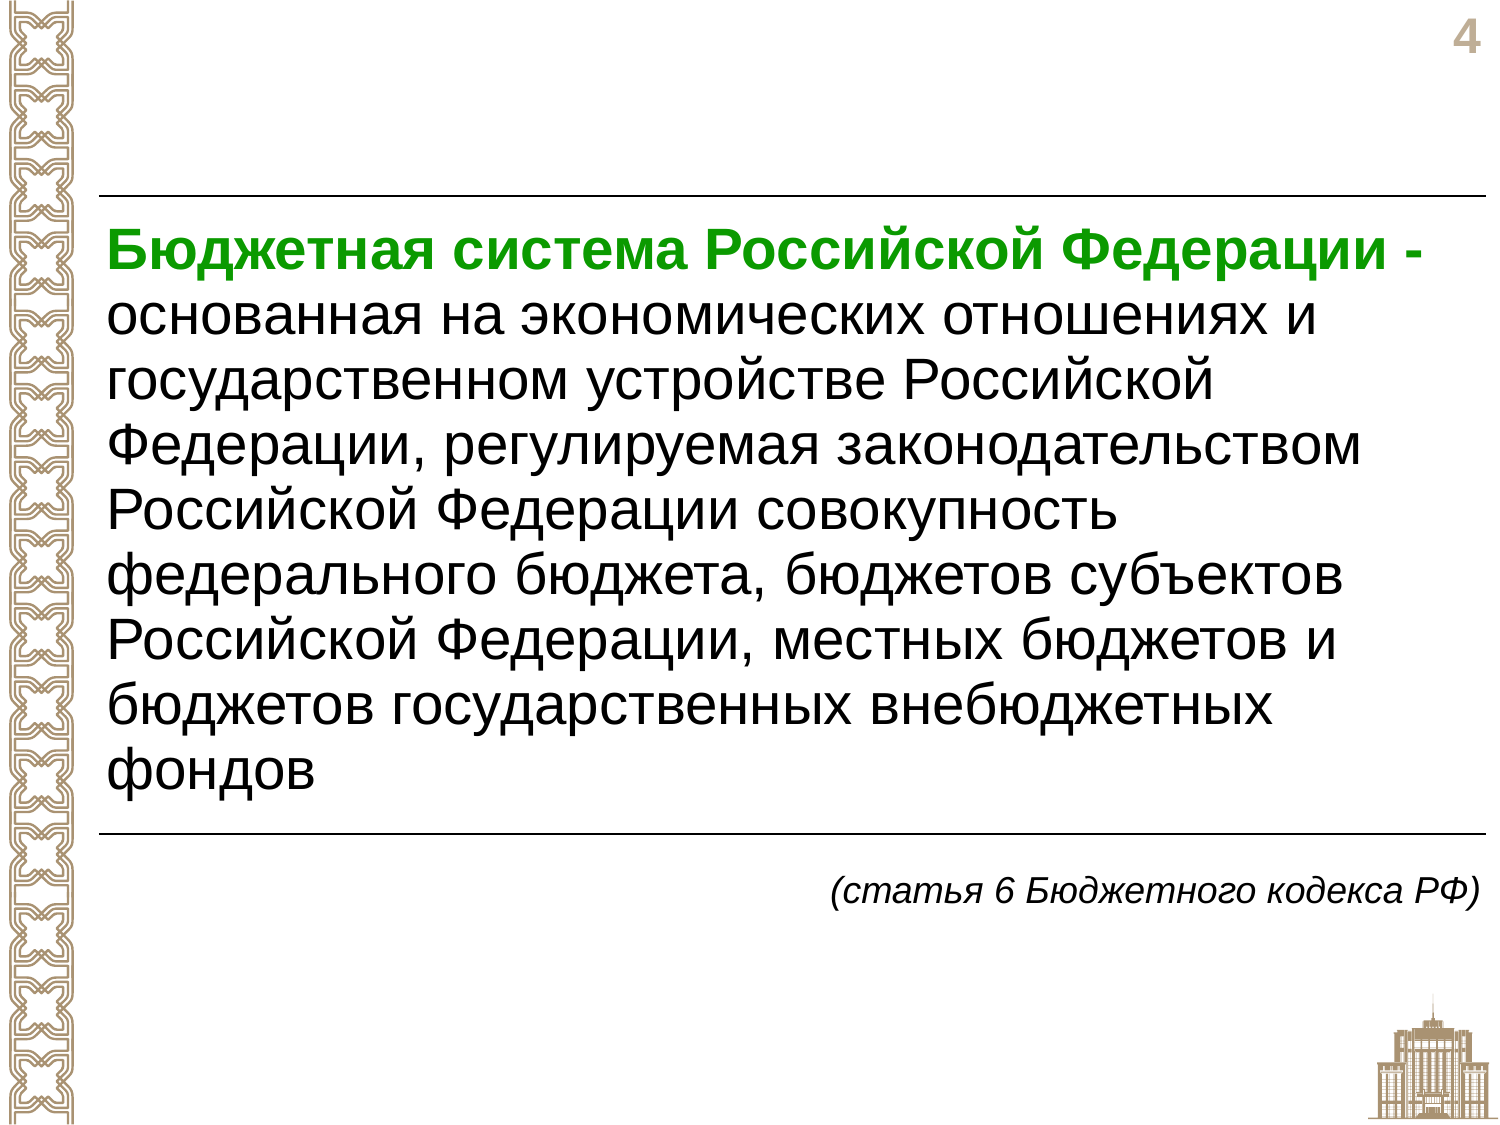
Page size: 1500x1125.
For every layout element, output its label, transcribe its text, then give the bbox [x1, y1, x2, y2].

text_box (статья 6 Бюджетного кодекса РФ) [815, 858, 1497, 919]
table_header Бюджетная система Российской Федерации - основанная на экономических отношениях и государственном устройстве Российской Федерации, регулируемая законодательством Российской Федерации совокупность федерального бюджета, бюджетов субъектов Российской Федерации, местных бюджетов и бюджетов государственных внебюджетных фондов [99, 197, 1486, 833]
